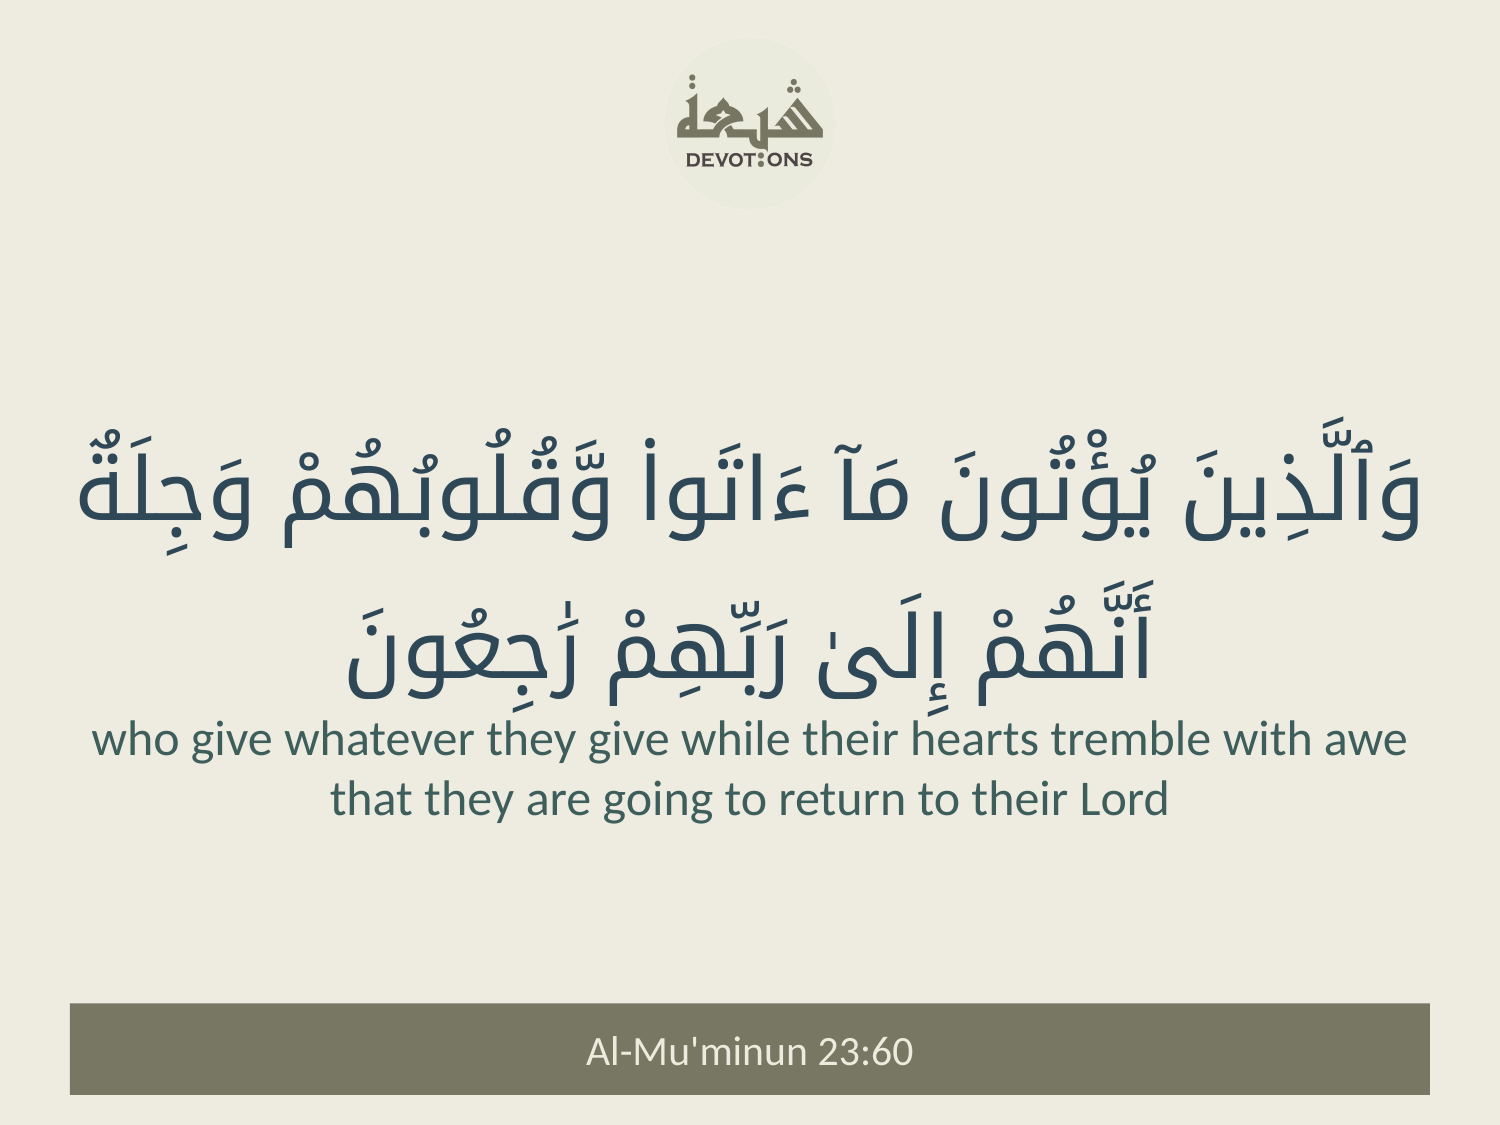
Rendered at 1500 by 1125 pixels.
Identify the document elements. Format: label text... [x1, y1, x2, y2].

picture [656, 29, 844, 203]
list وَٱلَّذِينَ يُؤْتُونَ مَآ ءَاتَوا۟ وَّقُلُوبُهُمْ وَجِلَةٌ أَنَّهُمْ إِلَىٰ رَبِّهِمْ رَٰجِعُونَ who give whatever they give while their hearts tremble with awe that they are going to return to their Lord [69, 203, 1430, 1003]
list Al-Mu'minun 23:60 [69, 1003, 1430, 1095]
